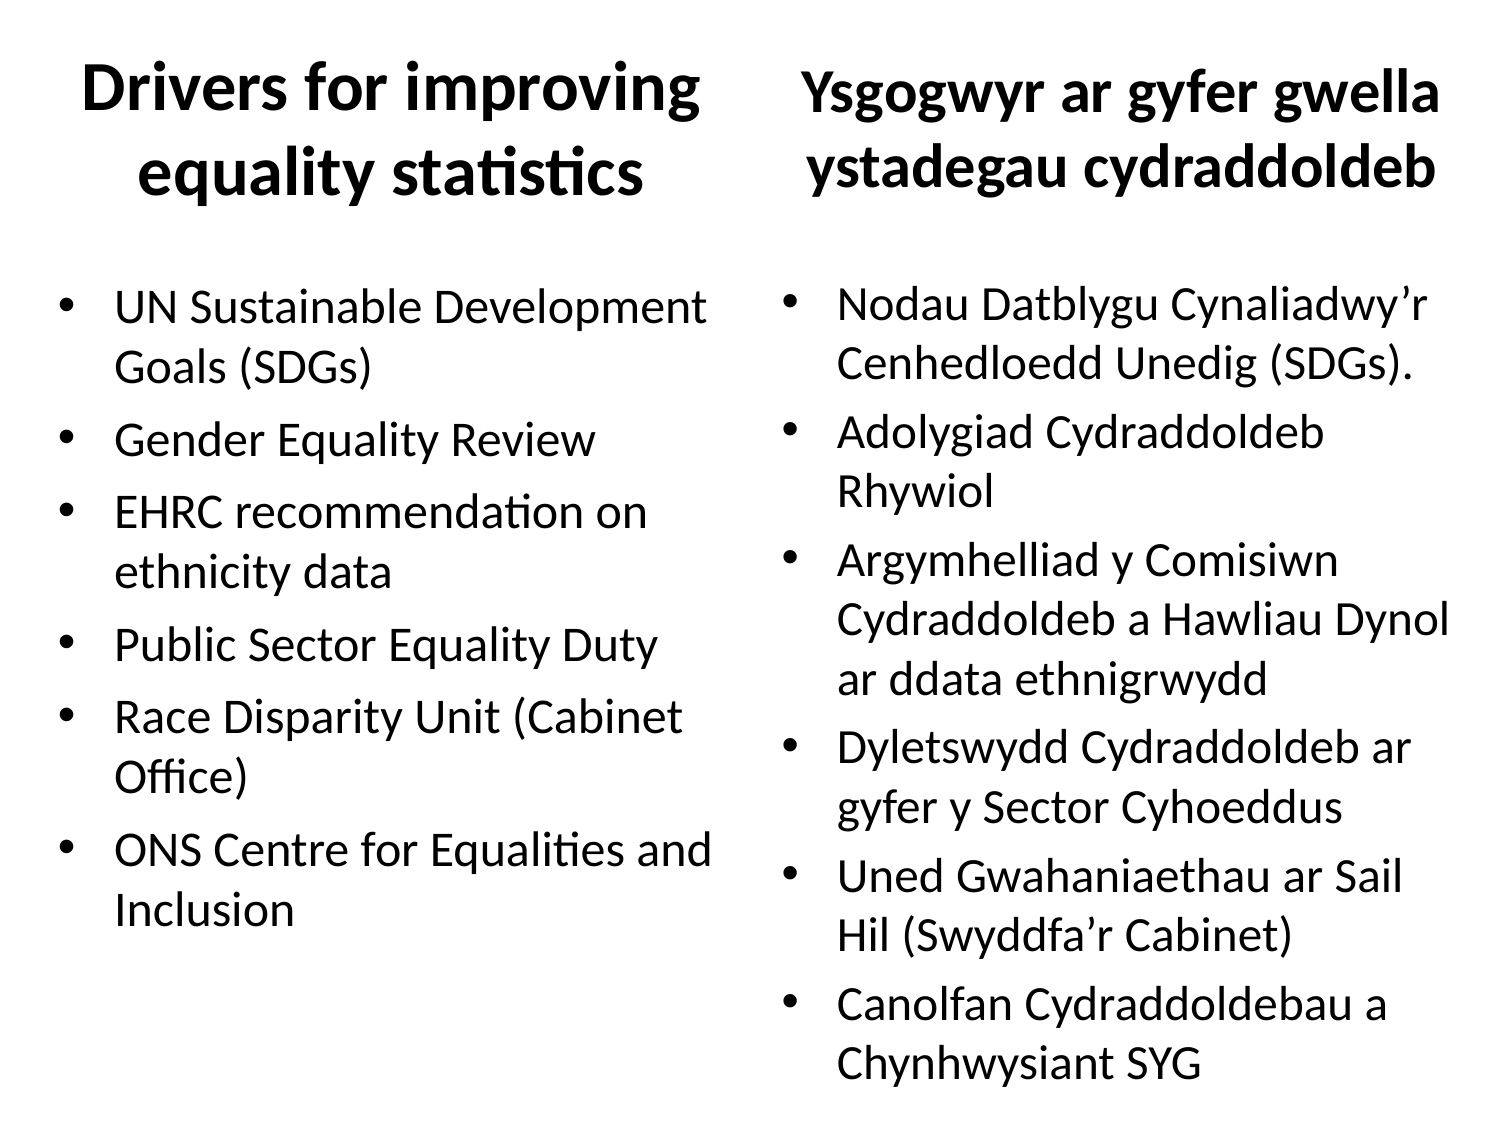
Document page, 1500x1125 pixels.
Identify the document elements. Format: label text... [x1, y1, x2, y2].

text_box Ysgogwyr ar gyfer gwella ystadegau cydraddoldeb [784, 30, 1460, 219]
title Drivers for improving equality statistics [53, 30, 729, 219]
text_box Nodau Datblygu Cynaliadwy’r Cenhedloedd Unedig (SDGs). Adolygiad Cydraddoldeb Rhywiol Argymhelliad y Comisiwn Cydraddoldeb a Hawliau Dynol ar ddata ethnigrwydd Dyletswydd Cydraddoldeb ar gyfer y Sector Cyhoeddus Uned Gwahaniaethau ar Sail Hil (Swyddfa’r Cabinet) Canolfan Cydraddoldebau a Chynhwysiant SYG [766, 263, 1478, 1102]
list UN Sustainable Development Goals (SDGs) Gender Equality Review EHRC recommendation on ethnicity data Public Sector Equality Duty Race Disparity Unit (Cabinet Office) ONS Centre for Equalities and Inclusion [42, 266, 740, 1024]
